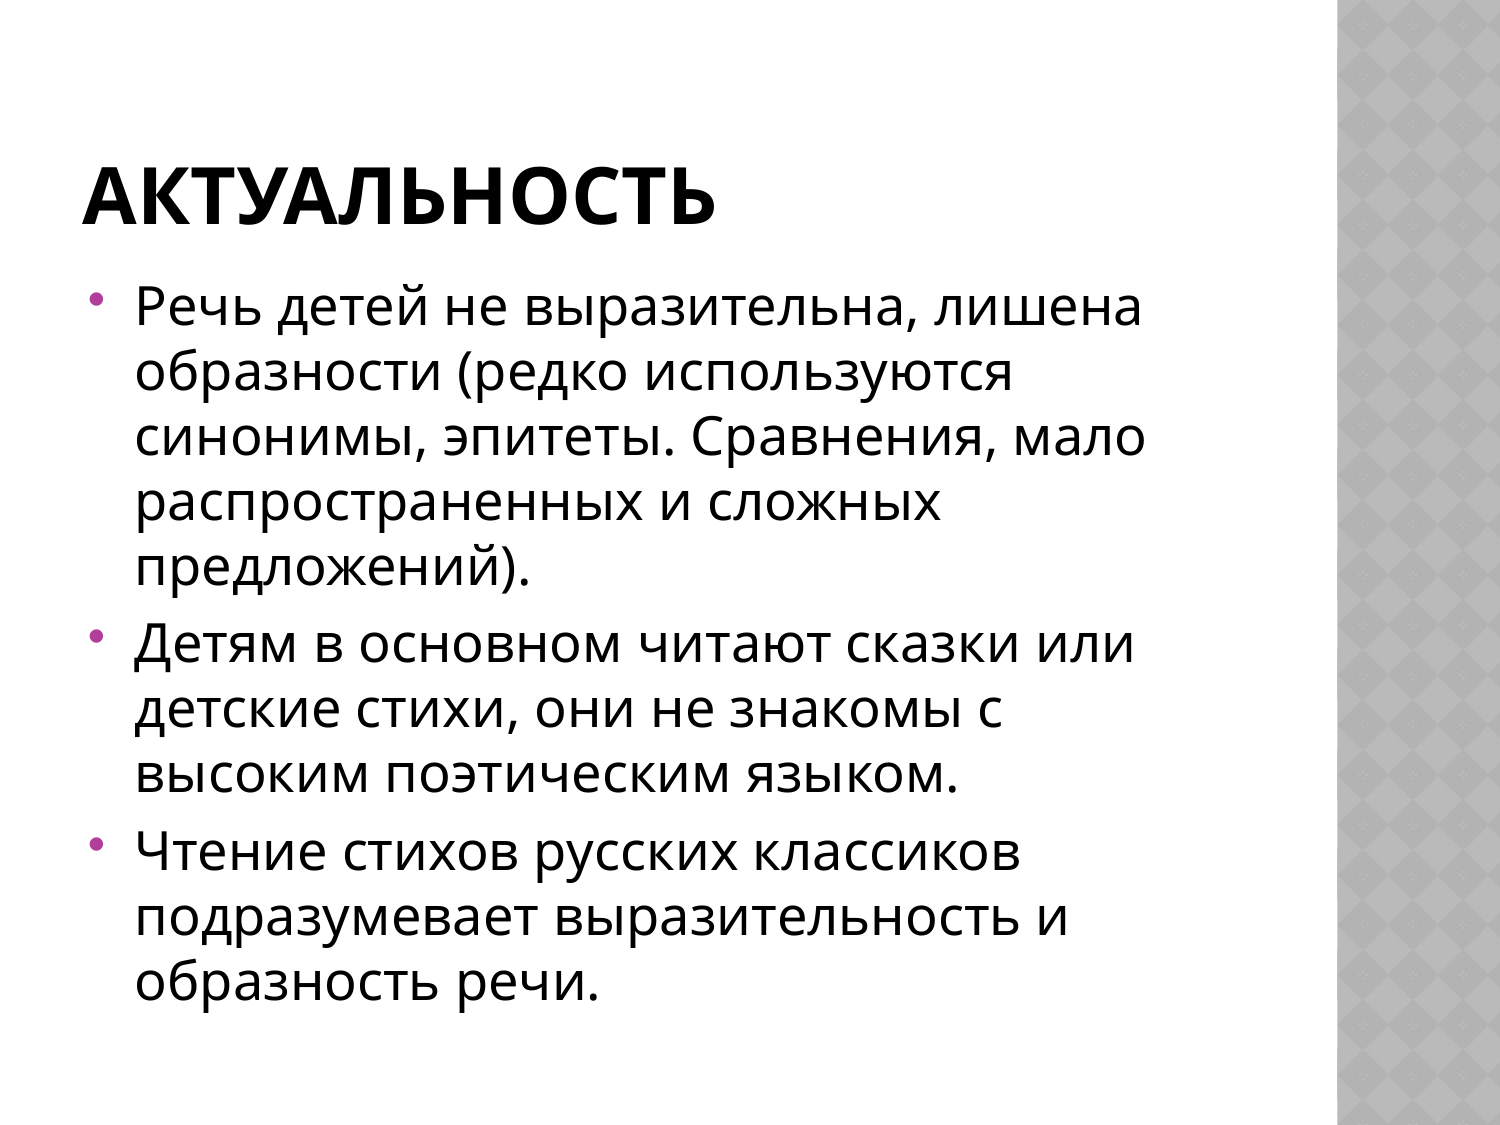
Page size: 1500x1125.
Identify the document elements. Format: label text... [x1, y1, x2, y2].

title Актуальность [75, 52, 1263, 240]
list Речь детей не выразительна, лишена образности (редко используются синонимы, эпитеты. Сравнения, мало распространенных и сложных предложений). Детям в основном читают сказки или детские стихи, они не знакомы с высоким поэтическим языком. Чтение стихов русских классиков подразумевает выразительность и образность речи. [75, 264, 1263, 1059]
